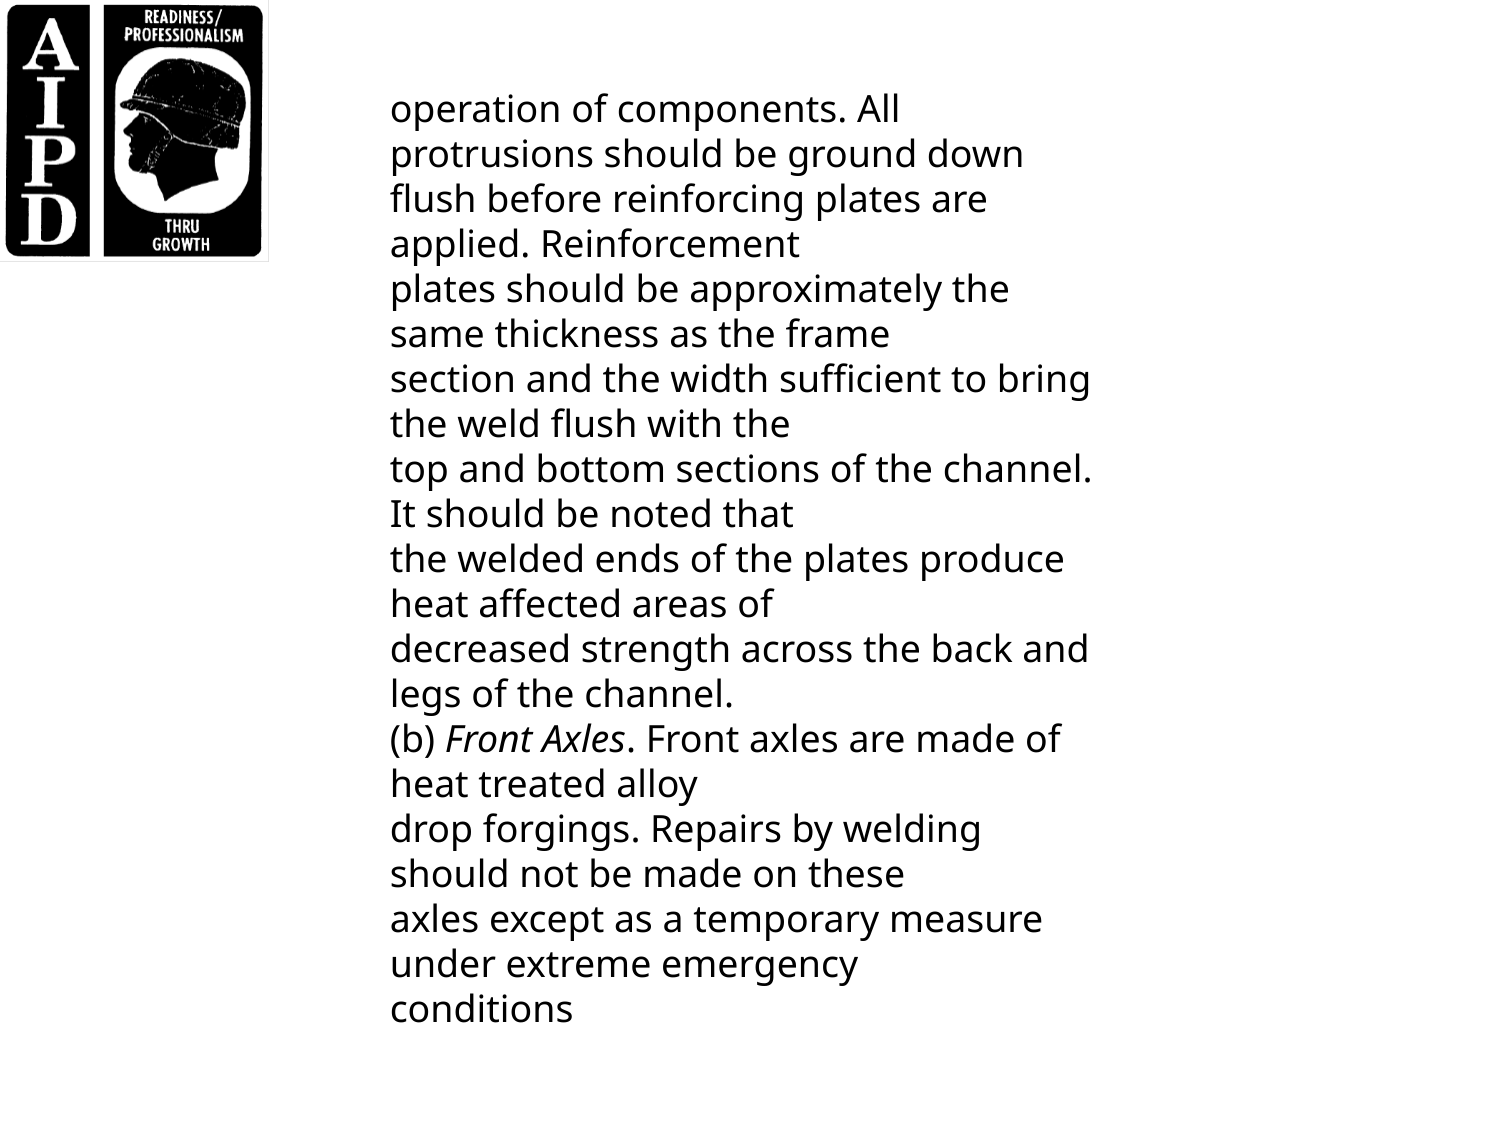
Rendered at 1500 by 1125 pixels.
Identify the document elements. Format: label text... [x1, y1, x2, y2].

text_box operation of components. All protrusions should be ground down flush before reinforcing plates are applied. Reinforcement plates should be approximately the same thickness as the frame section and the width sufficient to bring the weld flush with the top and bottom sections of the channel. It should be noted that the welded ends of the plates produce heat affected areas of decreased strength across the back and legs of the channel. (b) Front Axles. Front axles are made of heat treated alloy drop forgings. Repairs by welding should not be made on these axles except as a temporary measure under extreme emergency conditions [374, 77, 1125, 1038]
picture [0, 0, 270, 263]
